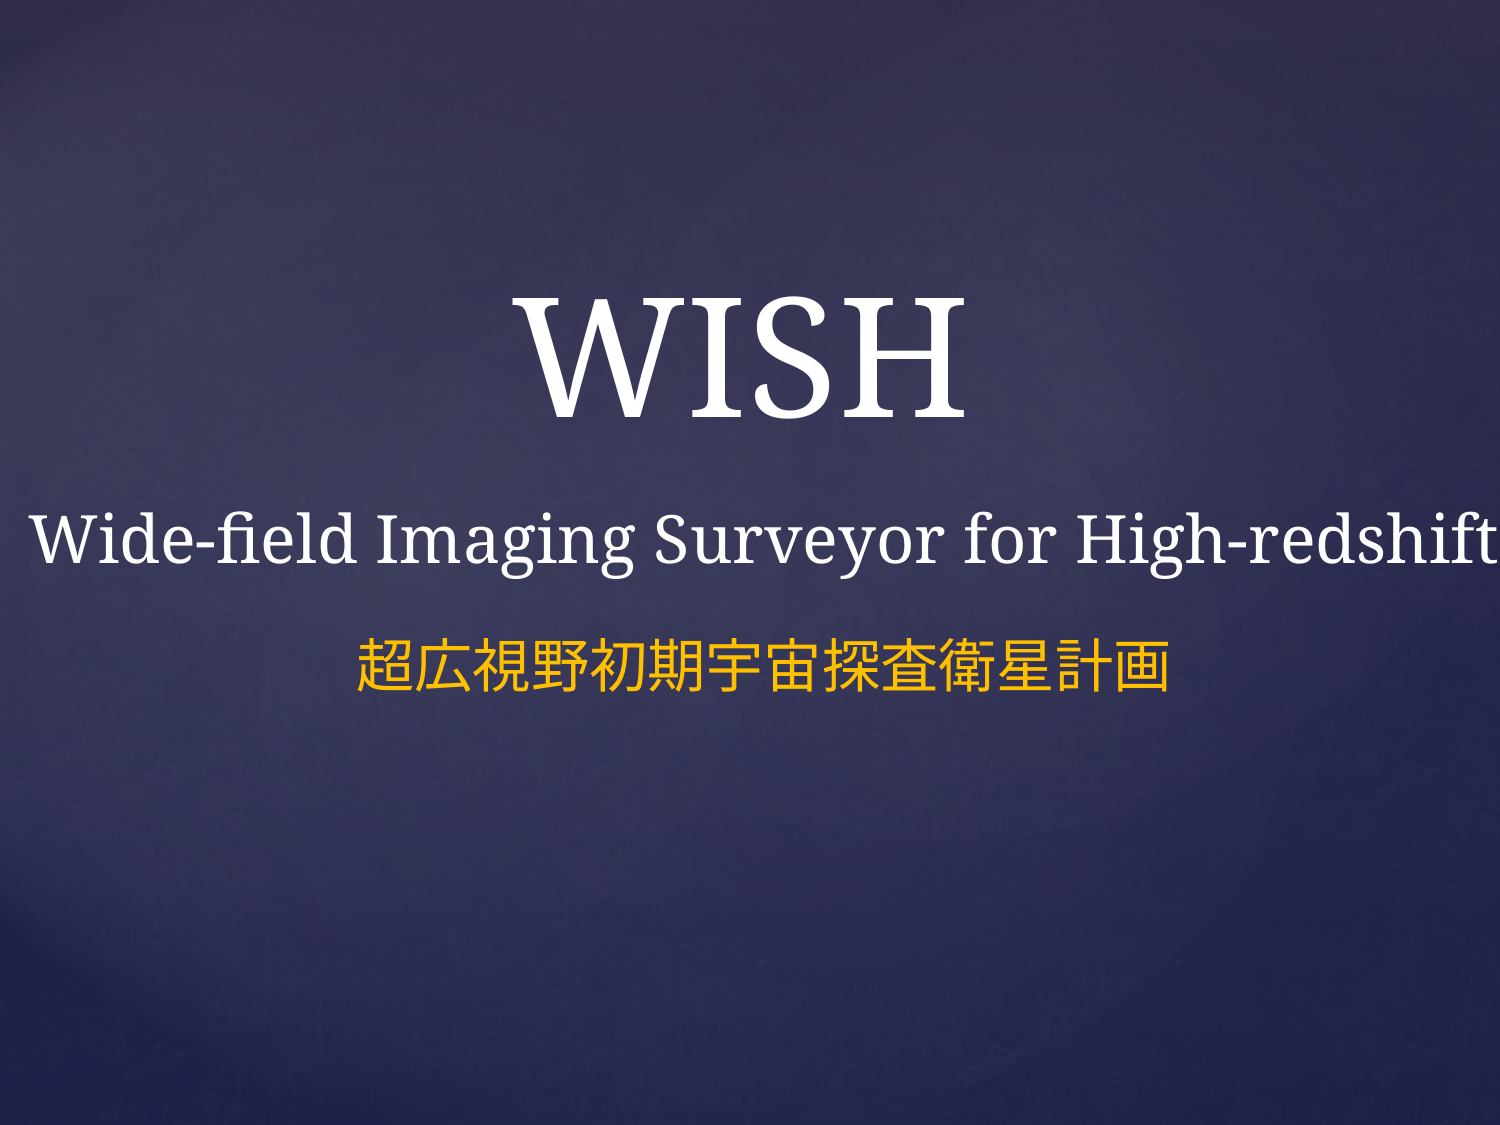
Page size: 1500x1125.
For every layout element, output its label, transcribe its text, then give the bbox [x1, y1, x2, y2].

text_box WISH [497, 243, 986, 459]
text_box 超広視野初期宇宙探査衛星計画 [341, 621, 1187, 707]
text_box Wide-field Imaging Surveyor for High-redshift [13, 489, 1500, 585]
